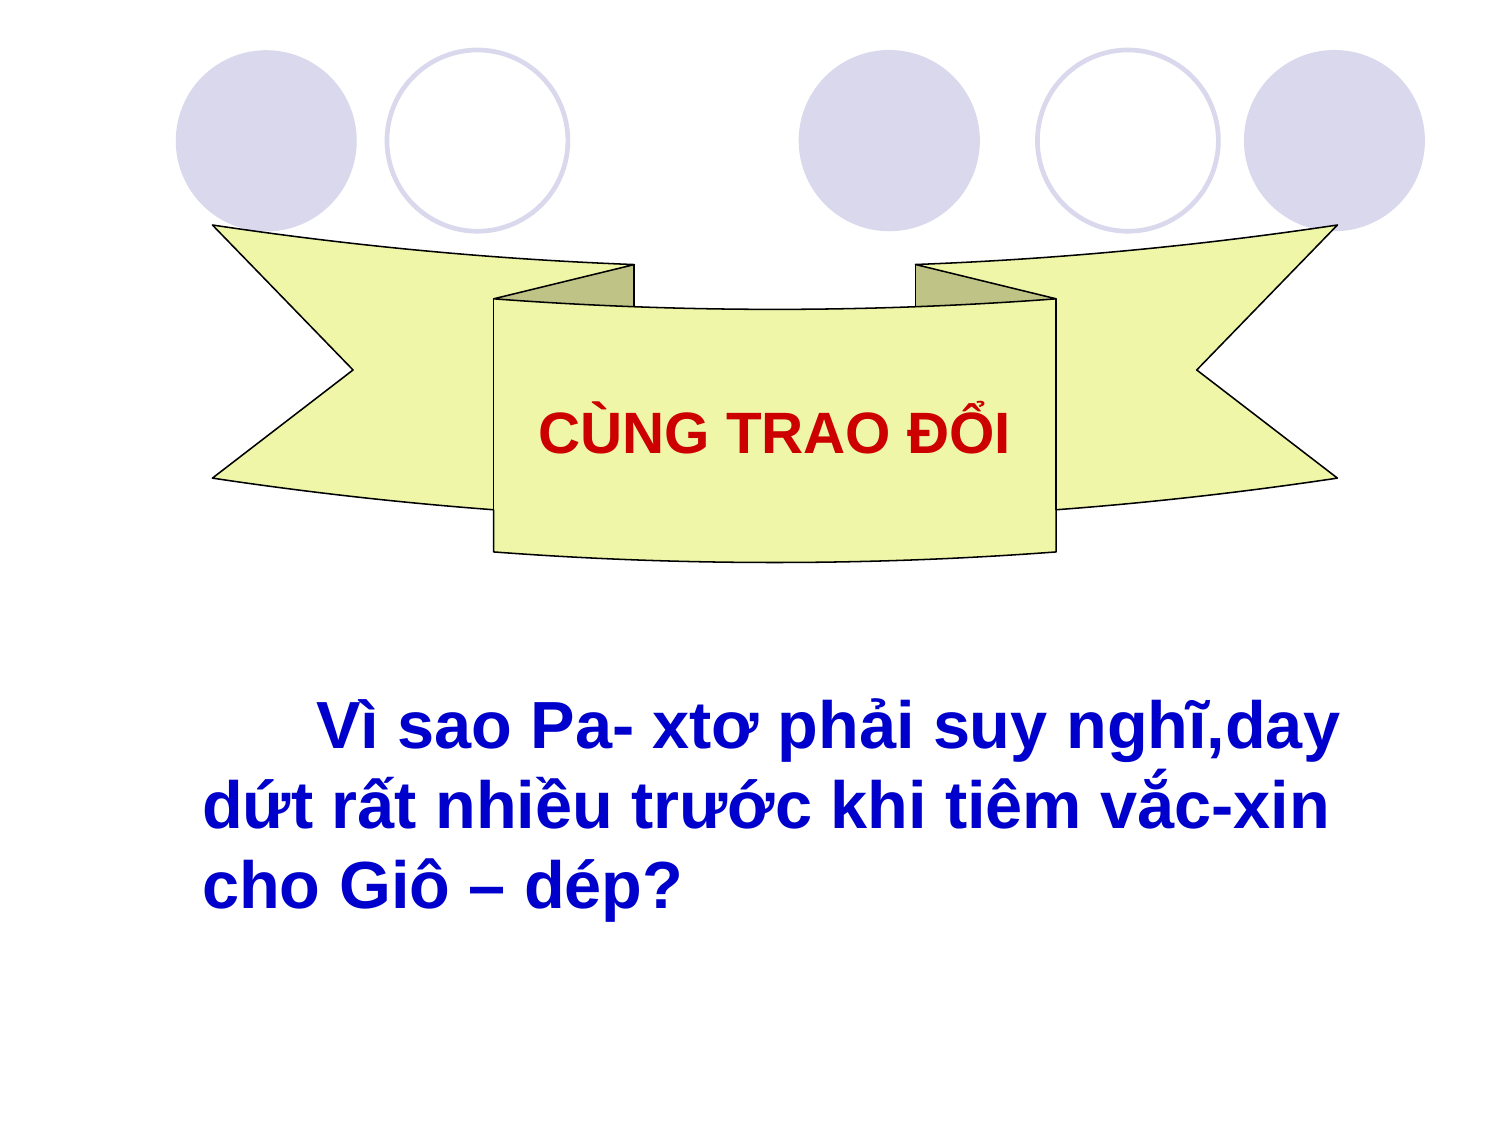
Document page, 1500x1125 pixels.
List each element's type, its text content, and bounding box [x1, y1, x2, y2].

text_box Vì sao Pa- xtơ phải suy nghĩ,day dứt rất nhiều trước khi tiêm vắc-xin cho Giô – dép? [187, 674, 1363, 930]
text_box CÙNG TRAO ĐỔI [212, 224, 1338, 563]
